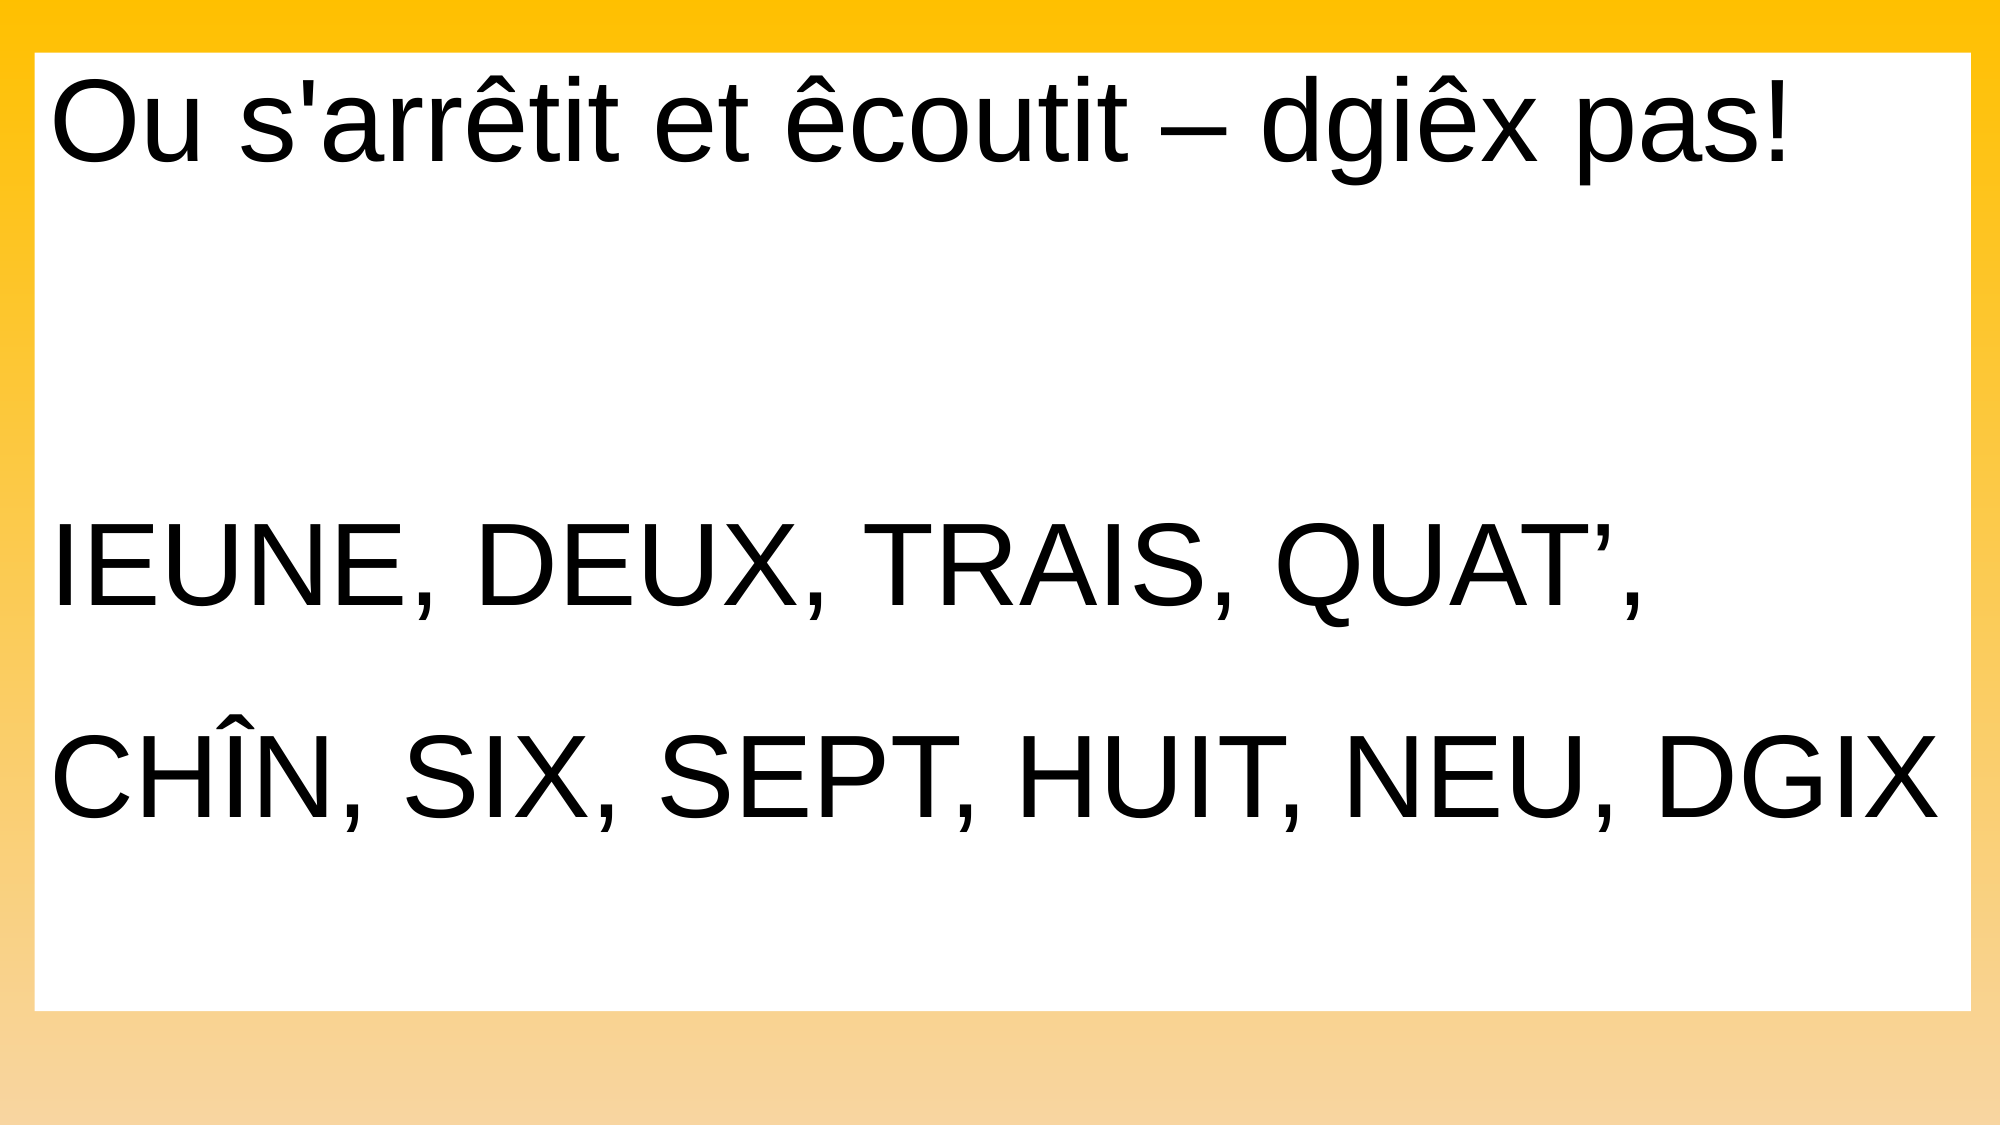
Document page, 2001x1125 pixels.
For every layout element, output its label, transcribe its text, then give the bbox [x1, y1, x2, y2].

list Ou s'arrêtit et êcoutit – dgiêx pas! IEUNE, DEUX, TRAIS, QUAT’, CHÎN, SIX, SEPT, HUIT, NEU, DGIX [34, 52, 1971, 1012]
